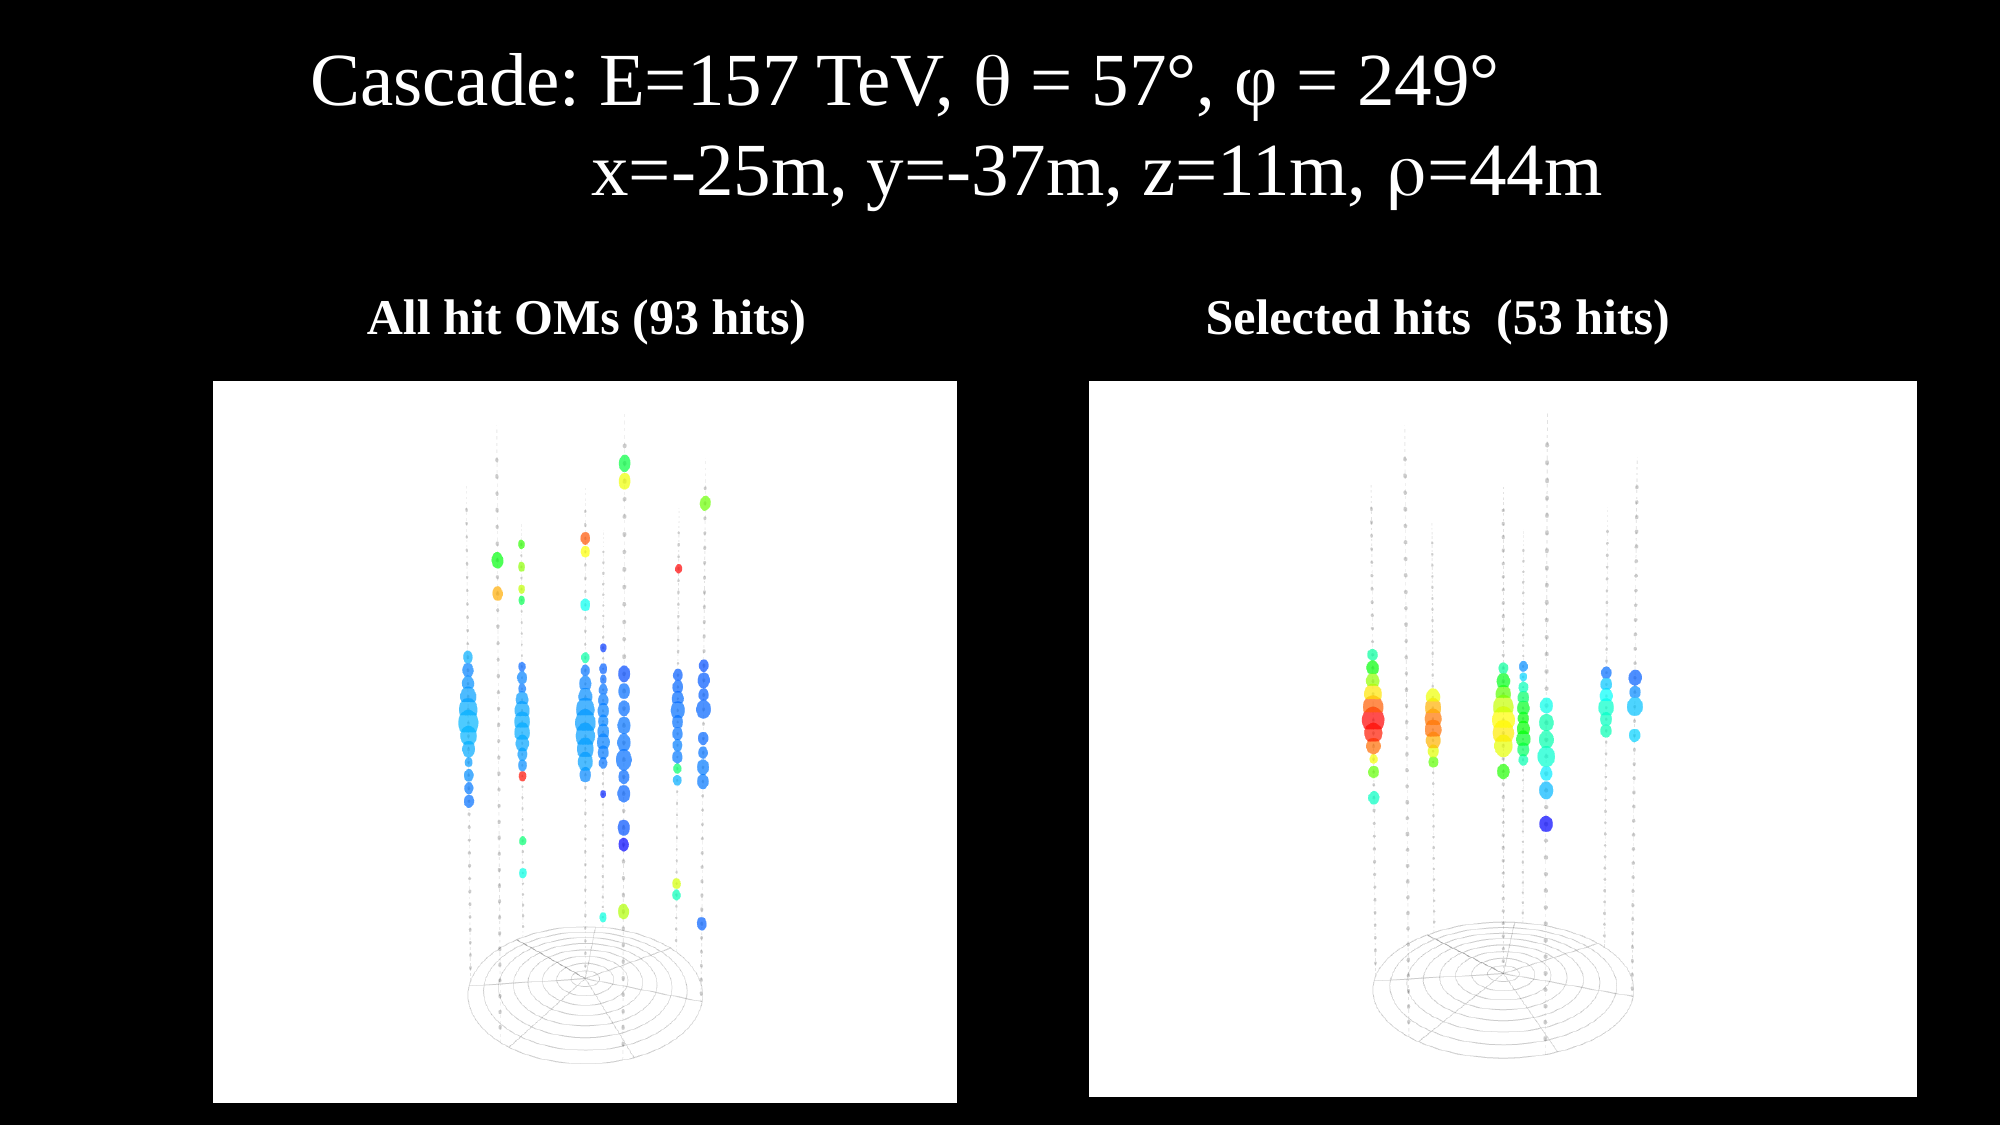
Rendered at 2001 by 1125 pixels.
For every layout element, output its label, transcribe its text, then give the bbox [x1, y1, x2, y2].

text_box All hit OMs (93 hits) [352, 277, 822, 353]
picture [213, 381, 957, 1103]
picture [1089, 381, 1917, 1097]
text_box Cascade: E=157 TeV,  = 57°, φ = 249° x=-25m, y=-37m, z=11m, =44m [295, 23, 1618, 218]
text_box Selected hits (53 hits) [1190, 277, 1686, 353]
